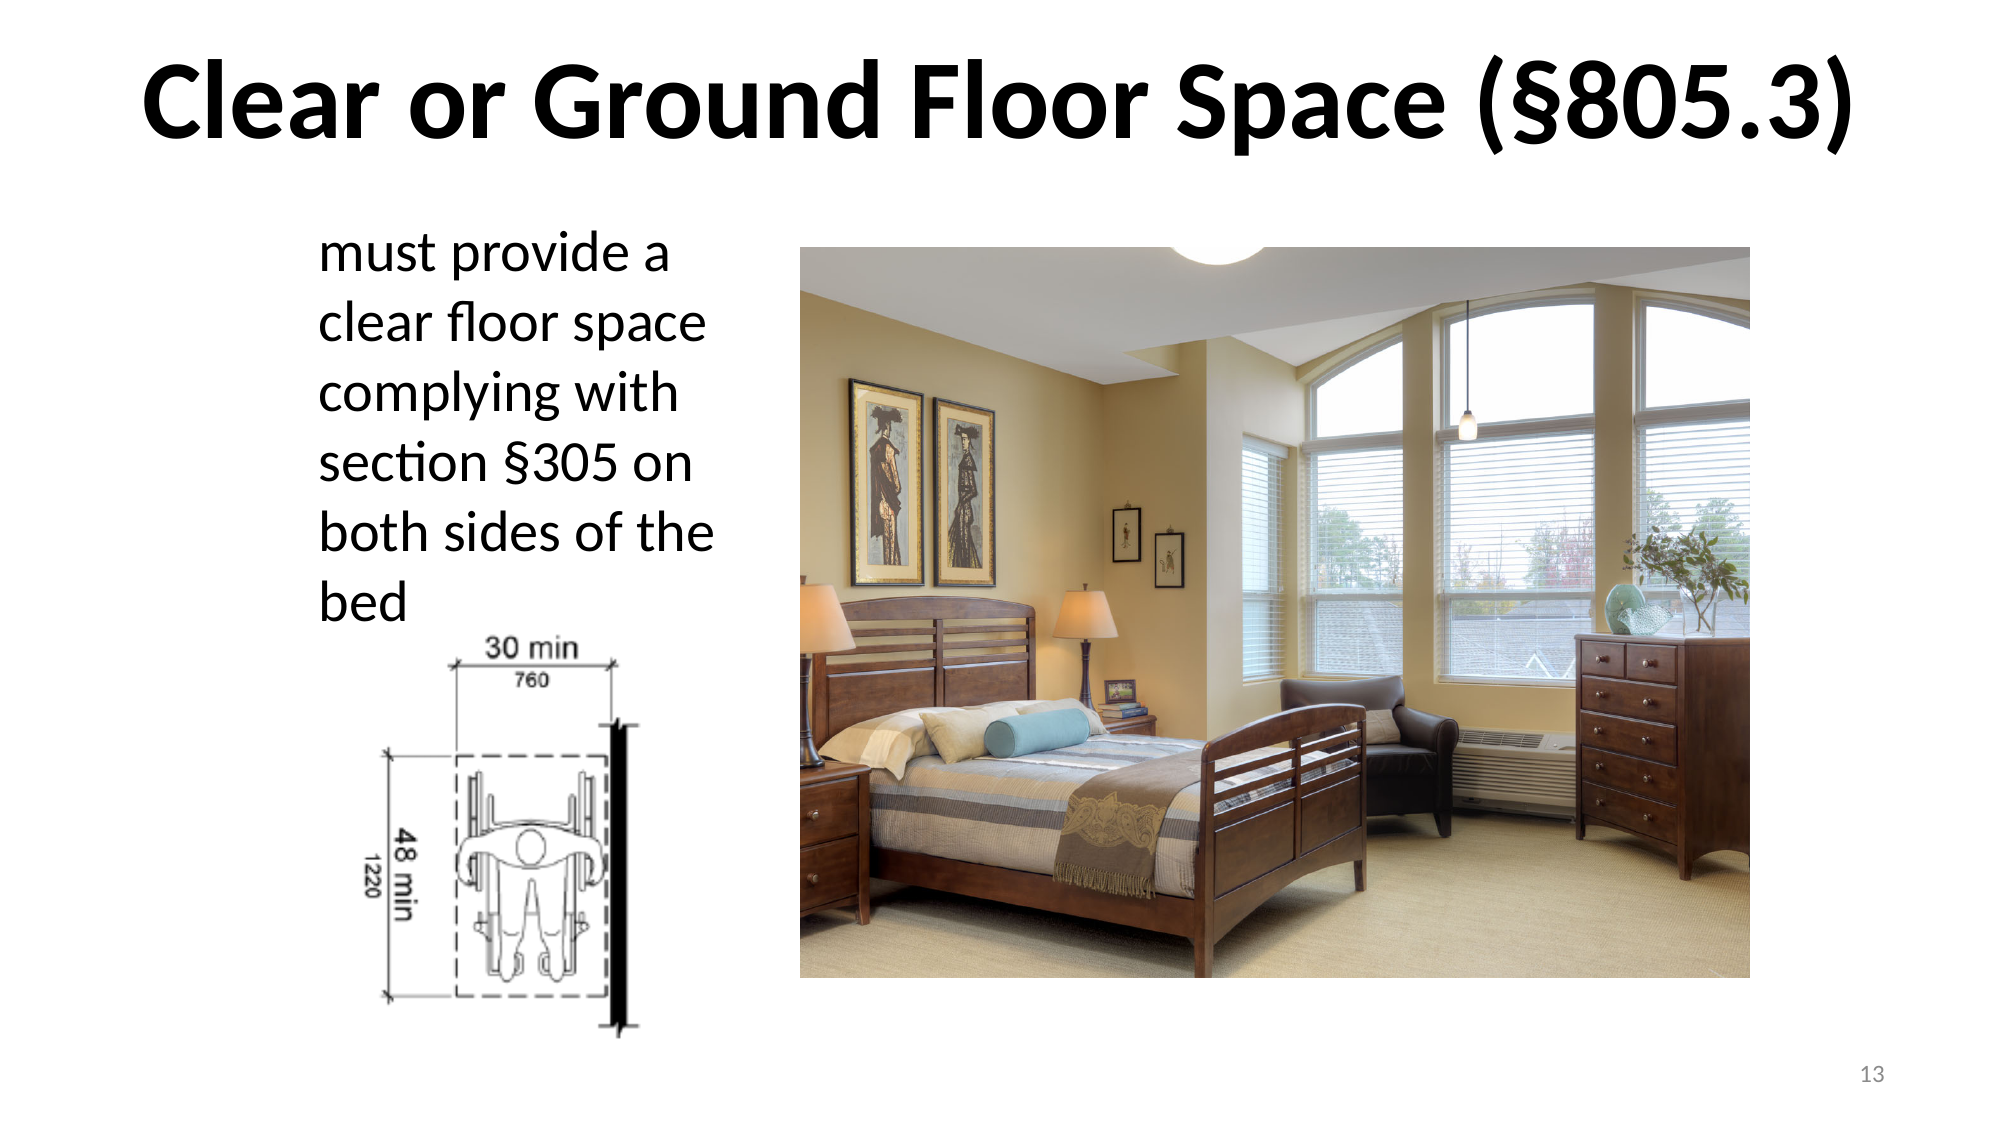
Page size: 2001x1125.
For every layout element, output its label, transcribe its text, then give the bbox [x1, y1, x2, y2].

picture [267, 641, 729, 1073]
title Clear or Ground Floor Space (§805.3) [57, 0, 1970, 188]
picture [799, 247, 1751, 978]
slide_number 13 [1433, 1042, 1900, 1103]
text_box must provide a clear floor space complying with section §305 on both sides of the bed [304, 205, 804, 641]
